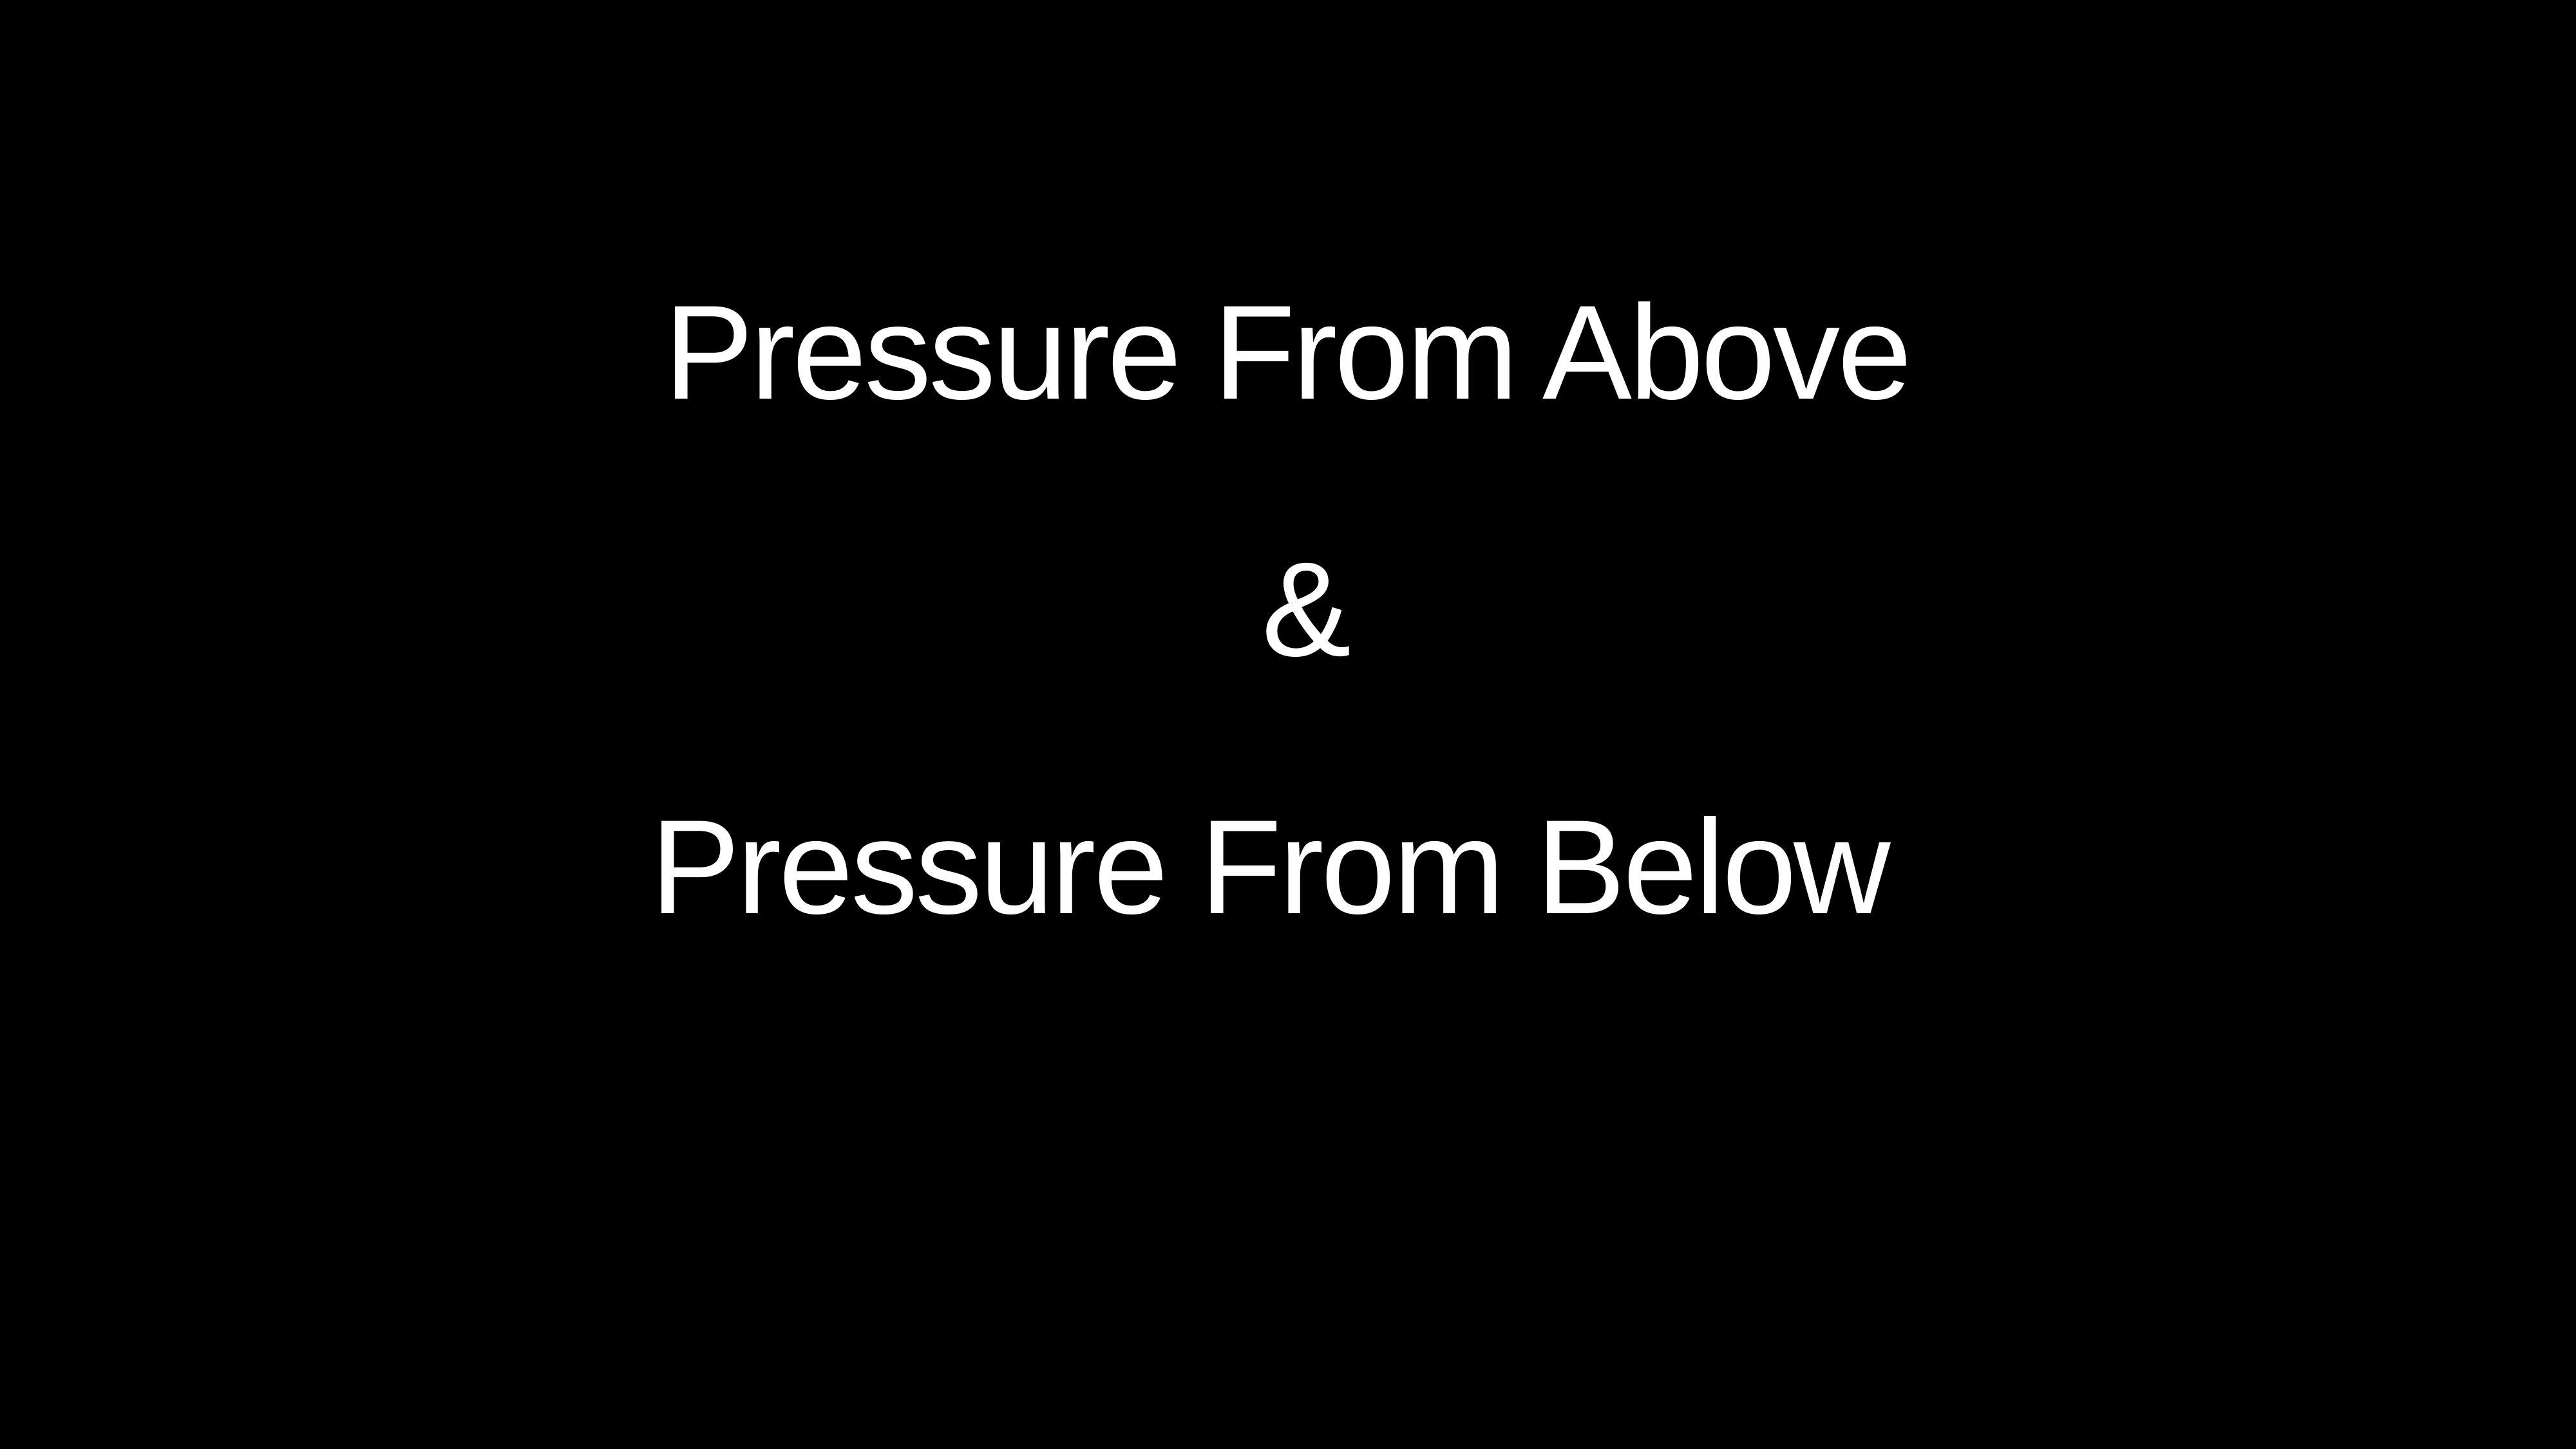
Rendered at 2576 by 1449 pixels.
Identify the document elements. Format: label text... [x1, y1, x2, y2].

title Pressure From Above & Pressure From Below [30, 24, 2546, 1408]
